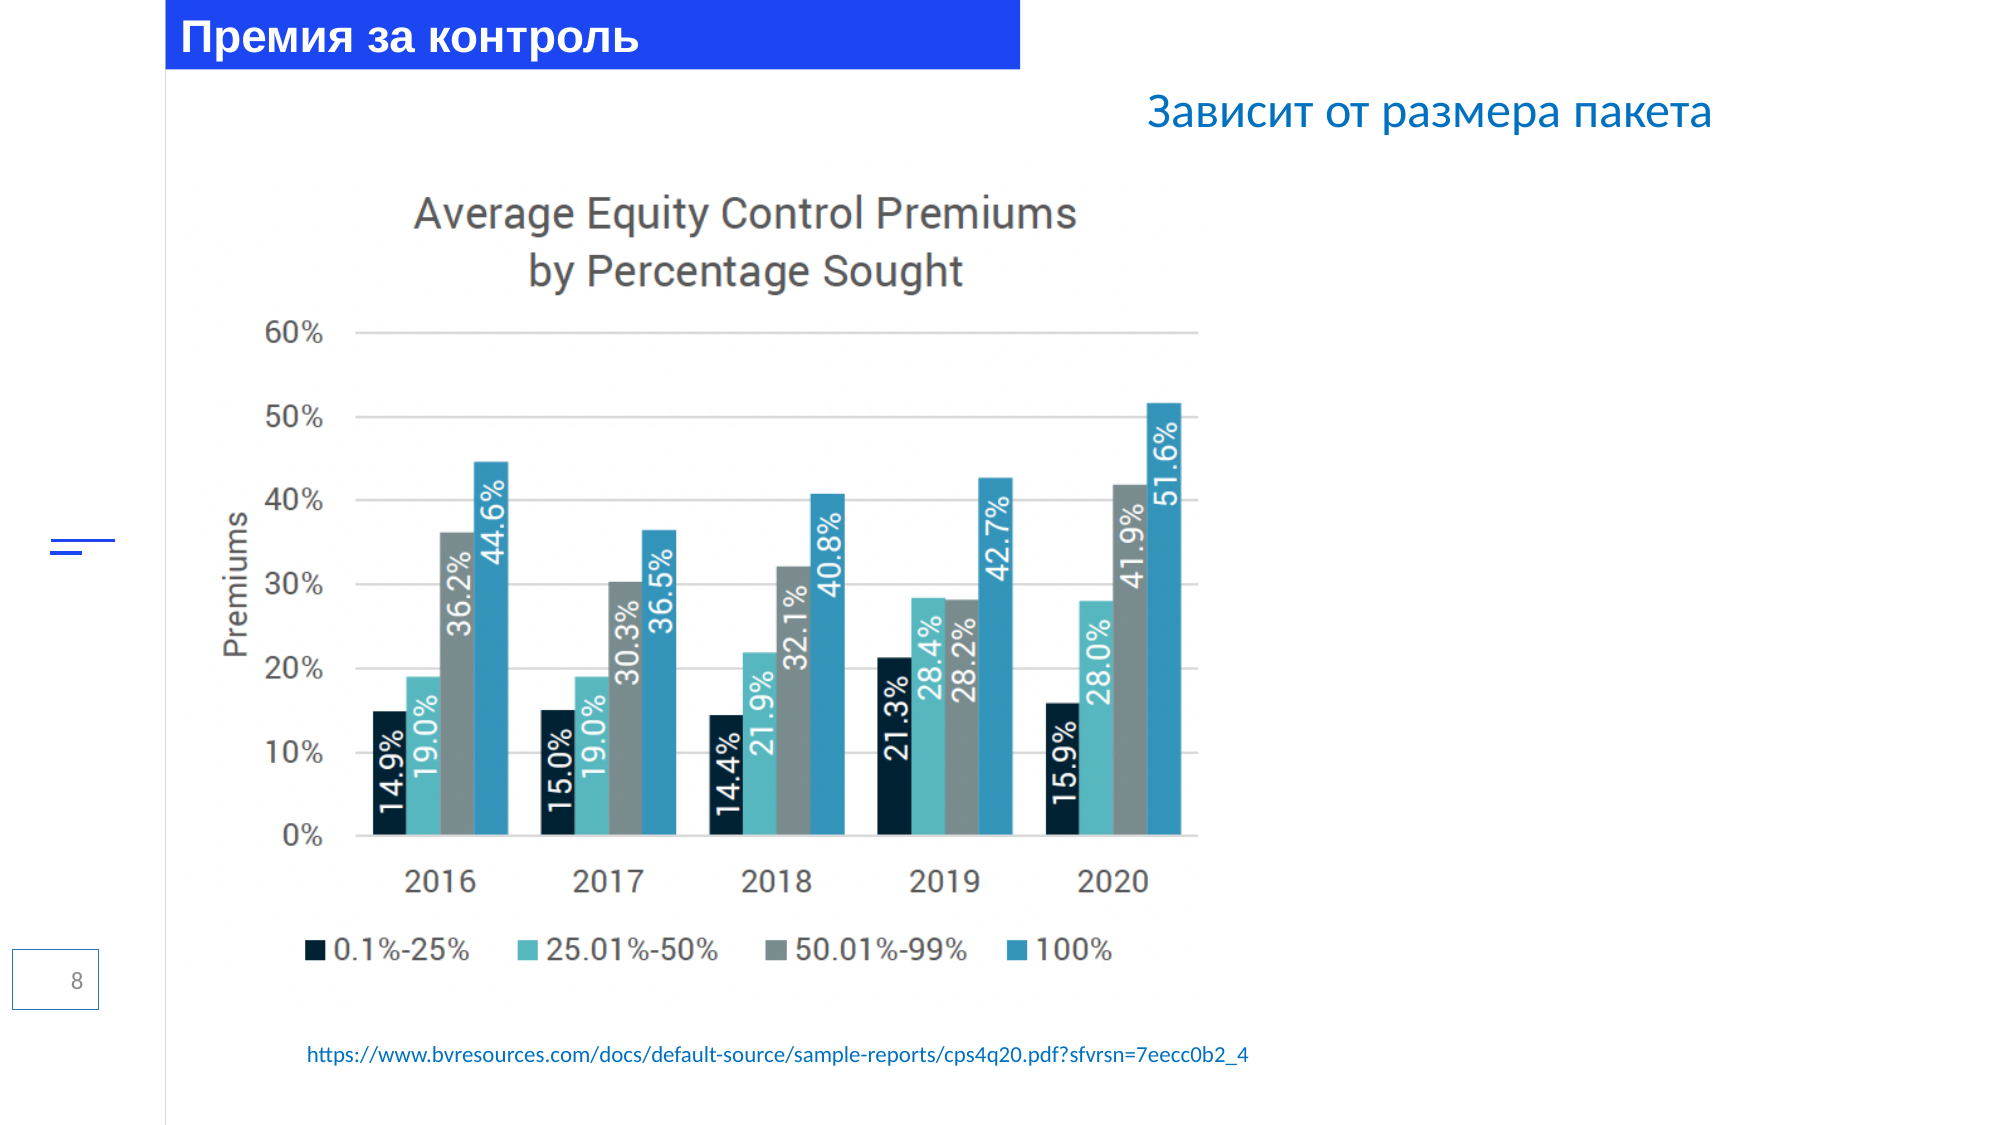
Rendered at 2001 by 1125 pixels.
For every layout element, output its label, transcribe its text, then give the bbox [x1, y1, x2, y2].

text_box Зависит от размера пакета [1132, 70, 2000, 146]
slide_number 8 [12, 949, 99, 1010]
text_box https://www.bvresources.com/docs/default-source/sample-reports/cps4q20.pdf?sfvrsn=7eecc0b2_4 [292, 1031, 1835, 1075]
picture [182, 157, 1231, 1032]
text_box Премия за контроль [166, 0, 1021, 70]
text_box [50, 540, 116, 553]
